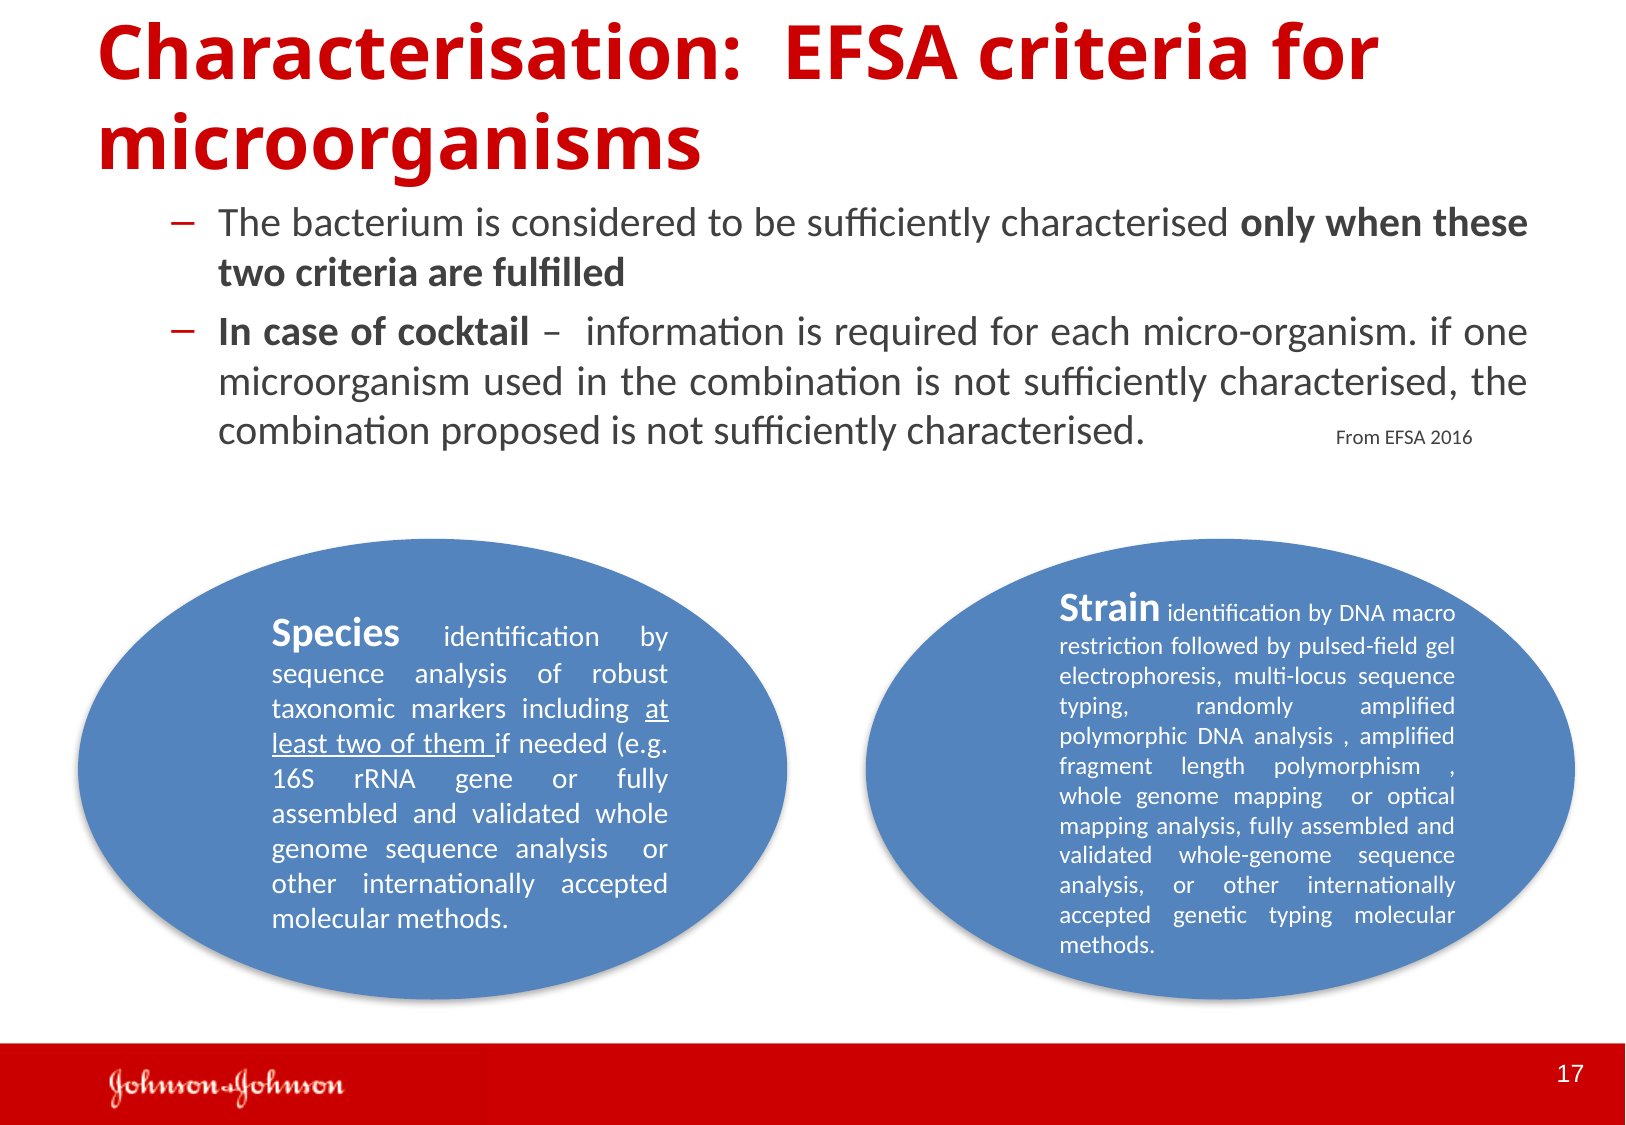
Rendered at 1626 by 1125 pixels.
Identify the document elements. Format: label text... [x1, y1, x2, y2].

title Characterisation: EFSA criteria for microorganisms [80, 41, 1544, 148]
text_box Strain identification by DNA macro restriction followed by pulsed-field gel electrophoresis, multi-locus sequence typing, randomly amplified polymorphic DNA analysis , amplified fragment length polymorphism , whole genome mapping or optical mapping analysis, fully assembled and validated whole-genome sequence analysis, or other internationally accepted genetic typing molecular methods. [863, 536, 1578, 1002]
slide_number 17 [1220, 1042, 1600, 1103]
list The bacterium is considered to be sufficiently characterised only when these two criteria are fulfilled In case of cocktail – information is required for each micro-organism. if one microorganism used in the combination is not sufficiently characterised, the combination proposed is not sufficiently characterised. From EFSA 2016 [80, 187, 1544, 1036]
text_box Species identification by sequence analysis of robust taxonomic markers including at least two of them if needed (e.g. 16S rRNA gene or fully assembled and validated whole genome sequence analysis or other internationally accepted molecular methods. [75, 536, 790, 1002]
